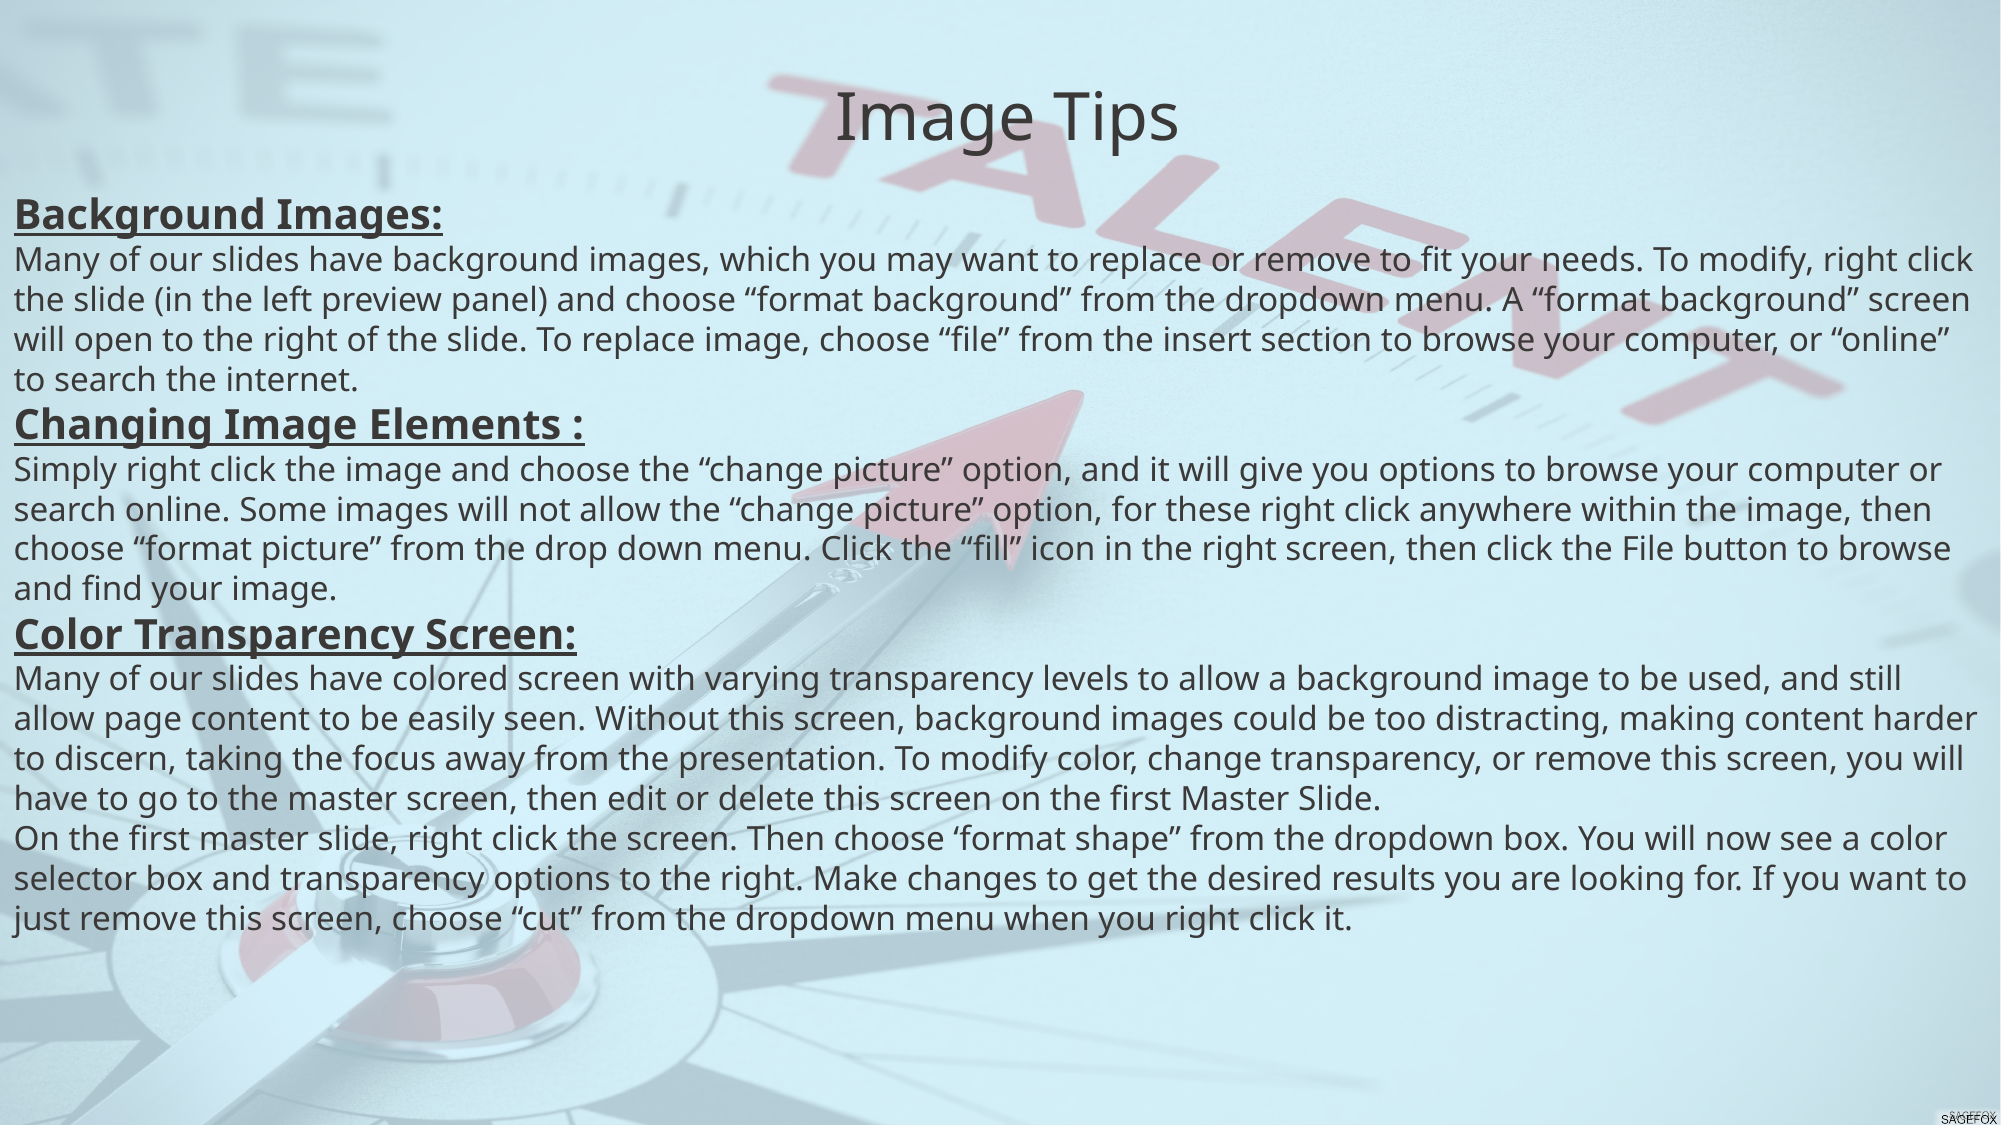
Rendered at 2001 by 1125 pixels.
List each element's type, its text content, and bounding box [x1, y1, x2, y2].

title Image Tips [597, 59, 1420, 177]
picture [1938, 1114, 1999, 1125]
text_box Background Images: Many of our slides have background images, which you may want to replace or remove to fit your needs. To modify, right click the slide (in the left preview panel) and choose “format background” from the dropdown menu. A “format background” screen will open to the right of the slide. To replace image, choose “file” from the insert section to browse your computer, or “online” to search the internet. Changing Image Elements : Simply right click the image and choose the “change picture” option, and it will give you options to browse your computer or search online. Some images will not allow the “change picture” option, for these right click anywhere within the image, then choose “format picture” from the drop down menu. Click the “fill” icon in the right screen, then click the File button to browse and find your image. Color Transparency Screen: Many of our slides have colored screen with varying transparency levels to allow a background image to be used, and still allow page content to be easily seen. Without this screen, background images could be too distracting, making content harder to discern, taking the focus away from the presentation. To modify color, change transparency, or remove this screen, you will have to go to the master screen, then edit or delete this screen on the first Master Slide. On the first master slide, right click the screen. Then choose ‘format shape” from the dropdown box. You will now see a color selector box and transparency options to the right. Make changes to get the desired results you are looking for. If you want to just remove this screen, choose “cut” from the dropdown menu when you right click it. [0, 0, 2000, 1125]
